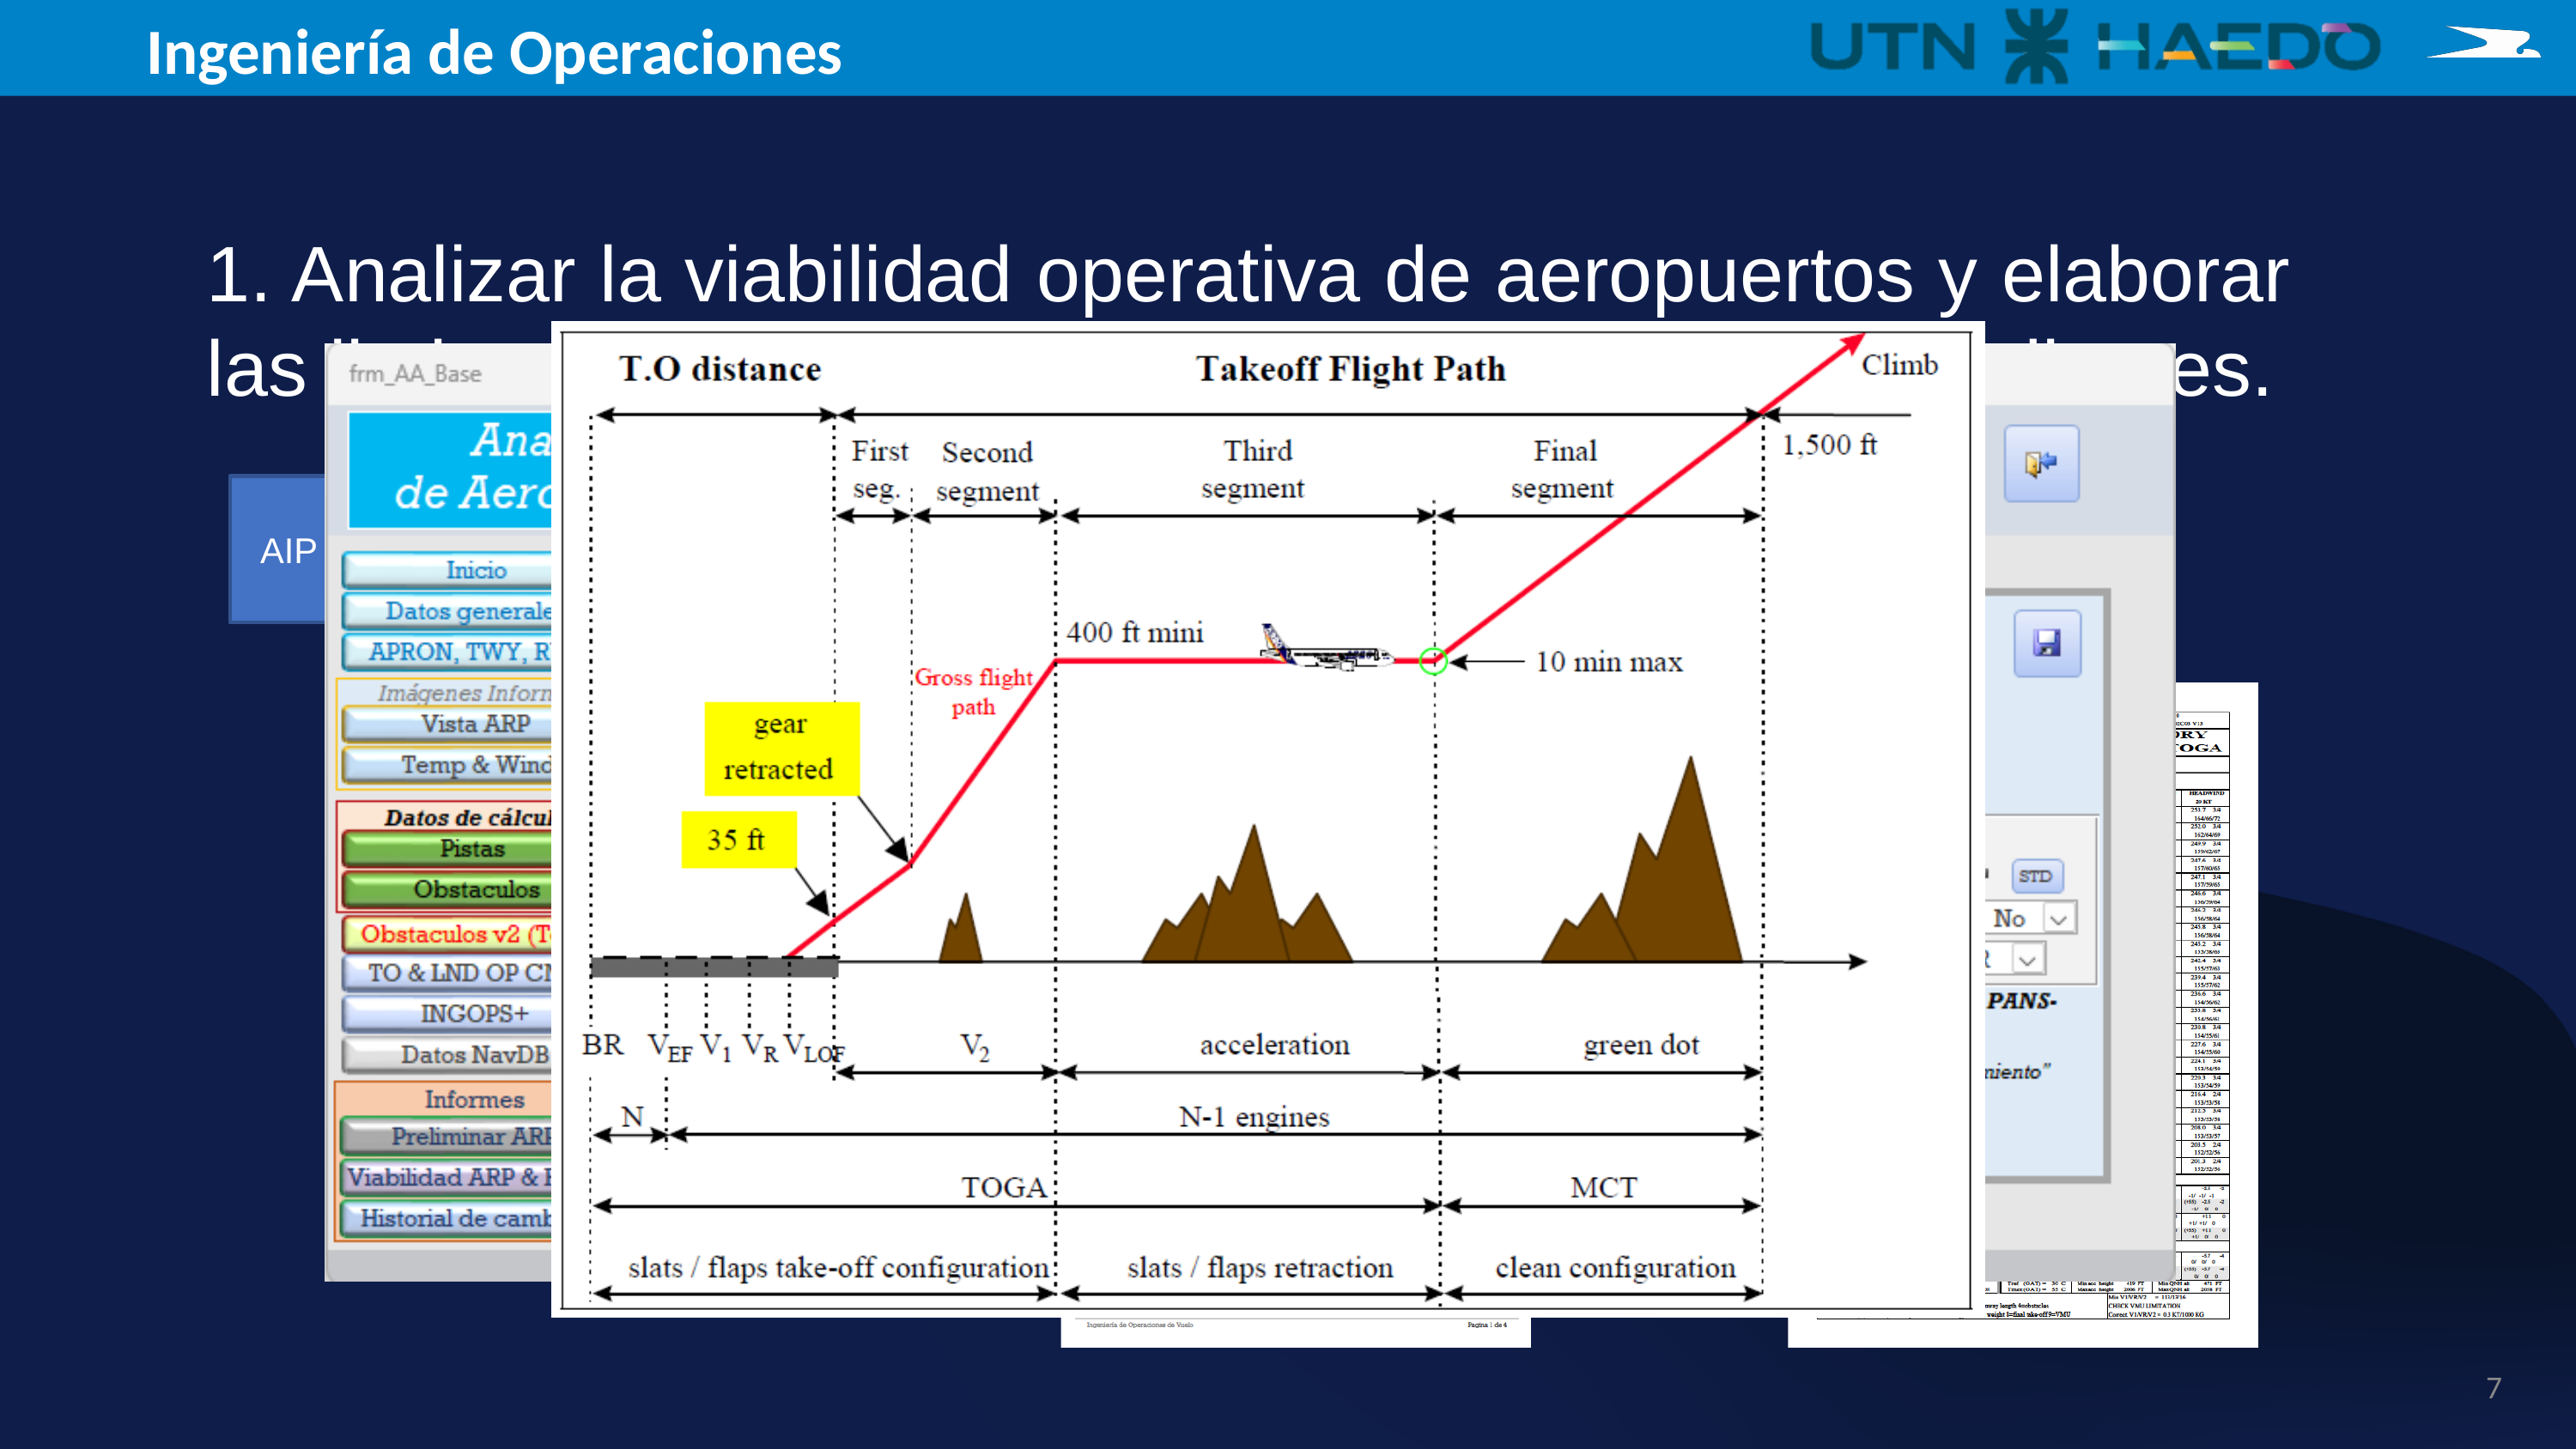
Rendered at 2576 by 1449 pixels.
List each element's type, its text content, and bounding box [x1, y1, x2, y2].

text_box AIP [228, 474, 320, 624]
picture [2099, 40, 2144, 50]
picture [0, 96, 2576, 1449]
picture [2268, 58, 2295, 70]
text_box [0, 0, 1783, 96]
picture [2322, 22, 2352, 34]
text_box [1060, 1325, 1532, 1349]
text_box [1788, 682, 2259, 1349]
text_box Ingeniería de Operaciones [133, 17, 1468, 94]
picture [2163, 51, 2196, 60]
slide_number 7 [1935, 1347, 2515, 1425]
text_box 1. Analizar la viabilidad operativa de aeropuertos y elaborar las limitaciones de despegue y aterrizaje correspondientes. [194, 216, 2307, 418]
text_box [2408, 0, 2576, 96]
picture [2210, 41, 2254, 50]
picture [2435, 27, 2540, 57]
